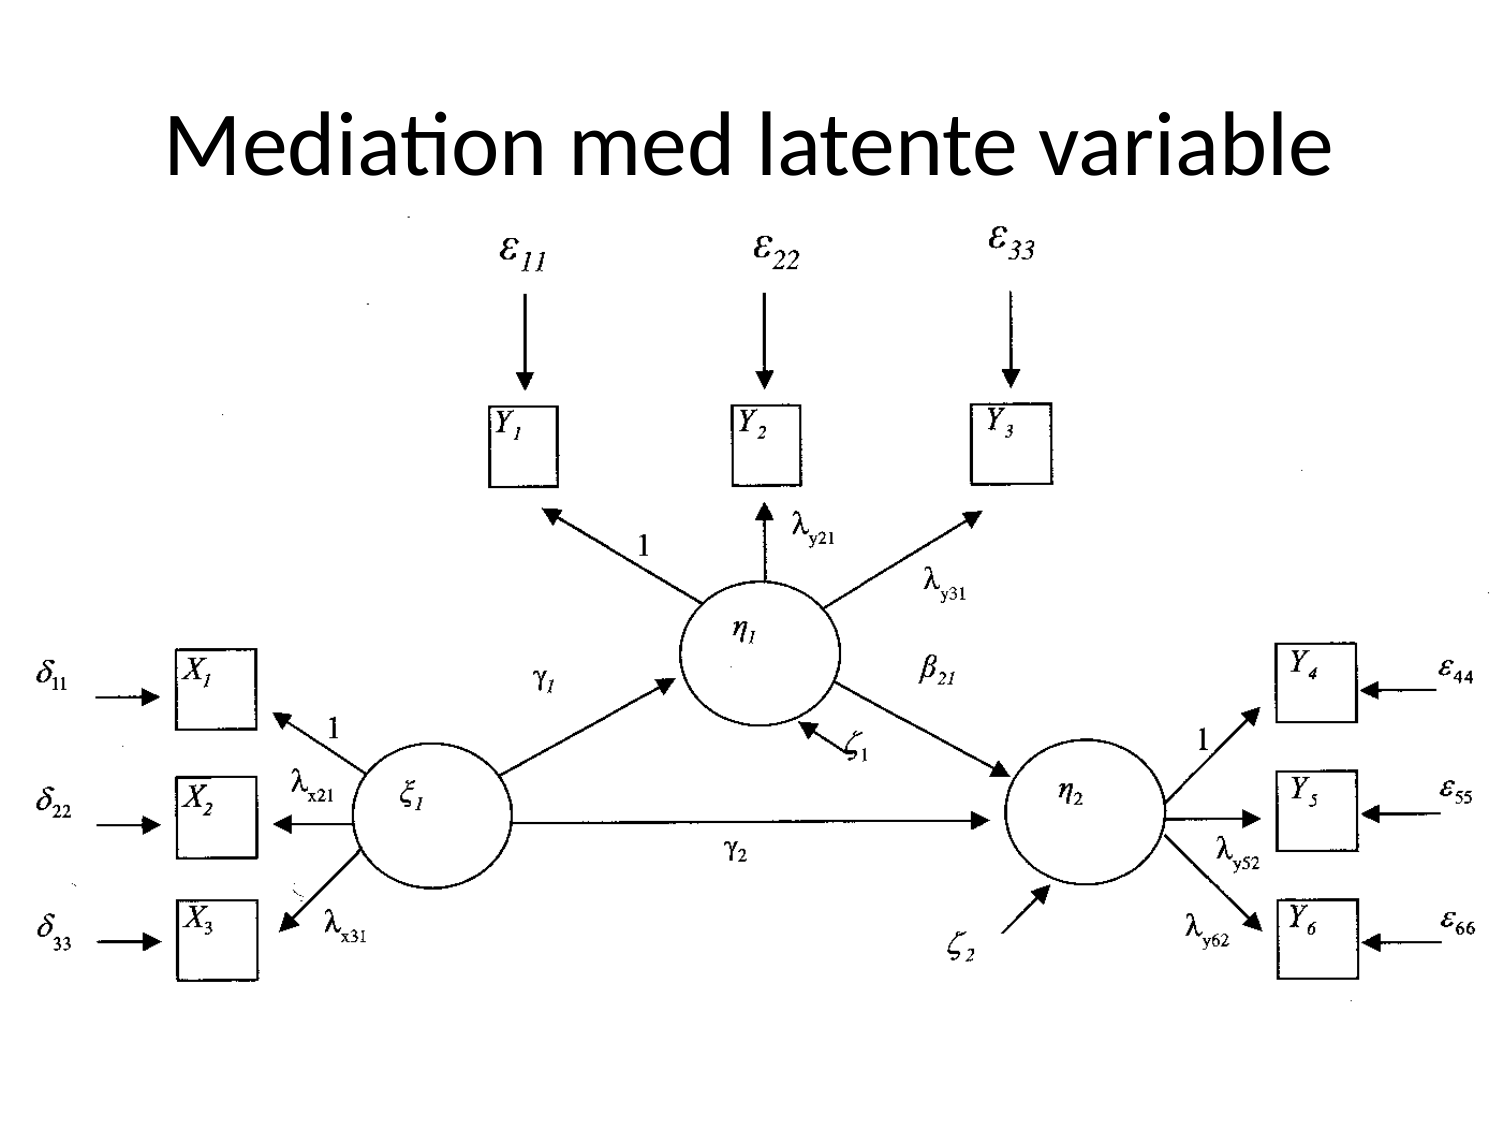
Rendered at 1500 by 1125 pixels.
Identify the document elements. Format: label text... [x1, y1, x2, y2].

picture [0, 207, 1500, 1012]
title Mediation med latente variable [75, 45, 1425, 206]
